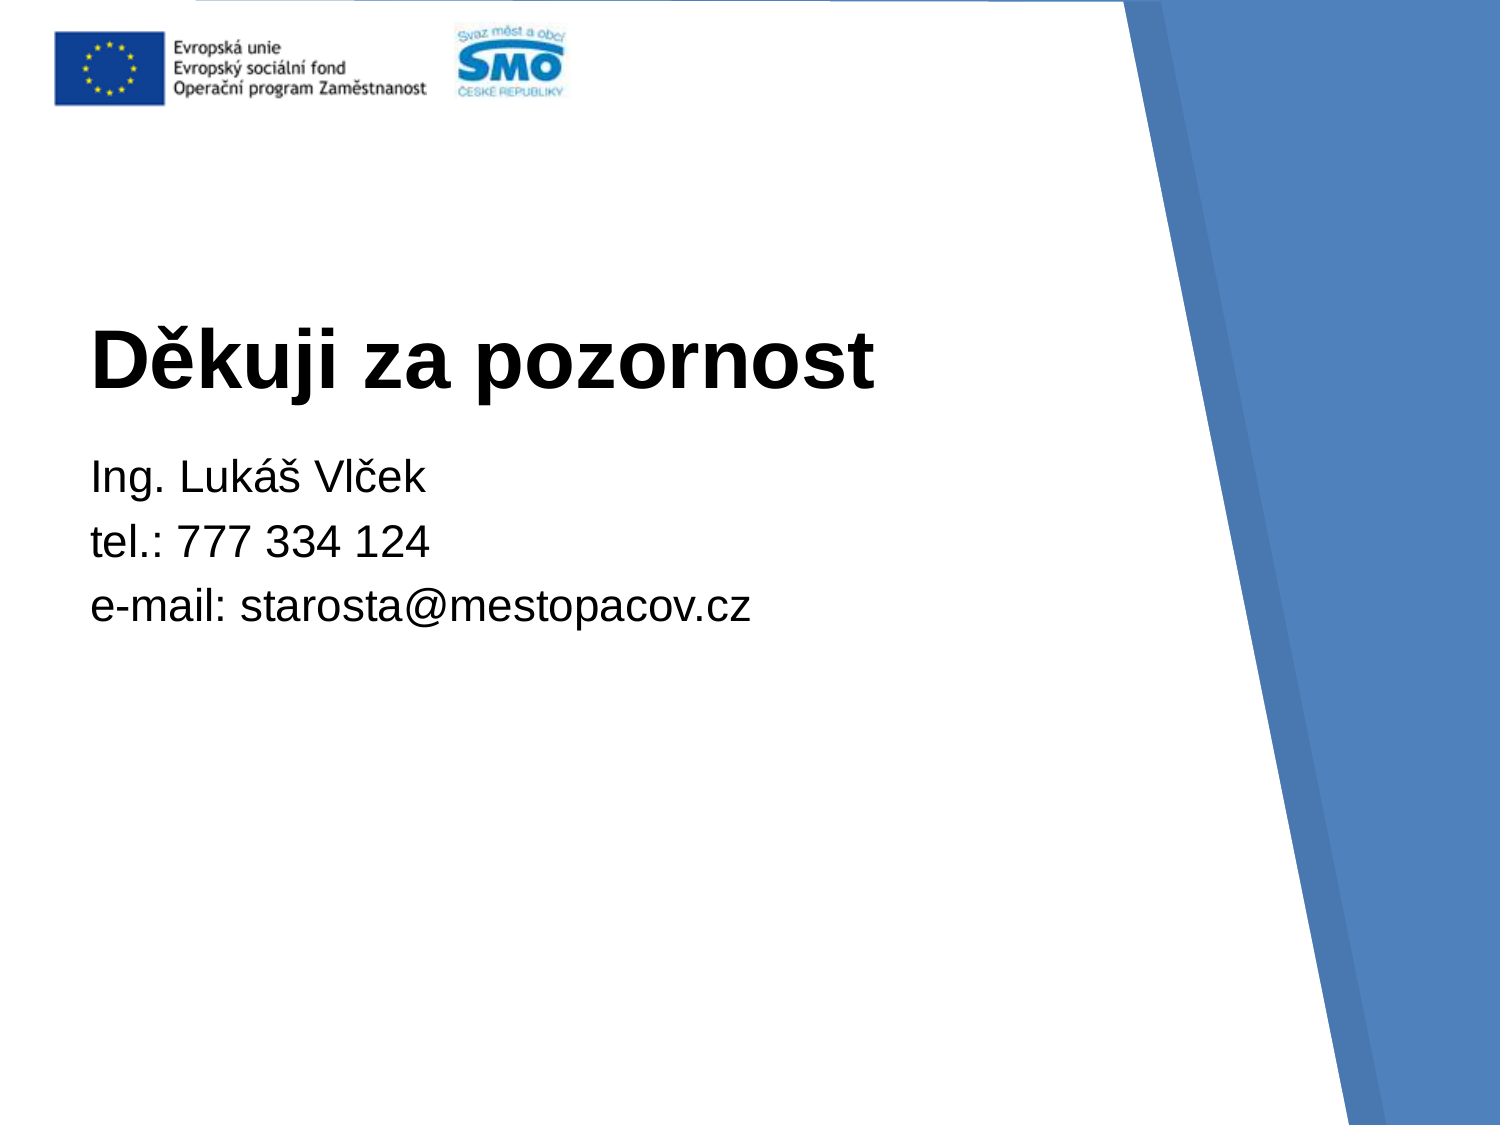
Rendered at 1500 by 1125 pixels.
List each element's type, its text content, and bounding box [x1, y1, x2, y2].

picture [454, 22, 571, 100]
title Děkuji za pozornost [75, 301, 1140, 409]
picture [53, 30, 427, 108]
list Ing. Lukáš Vlček tel.: 777 334 124 e-mail: starosta@mestopacov.cz [75, 439, 1176, 858]
